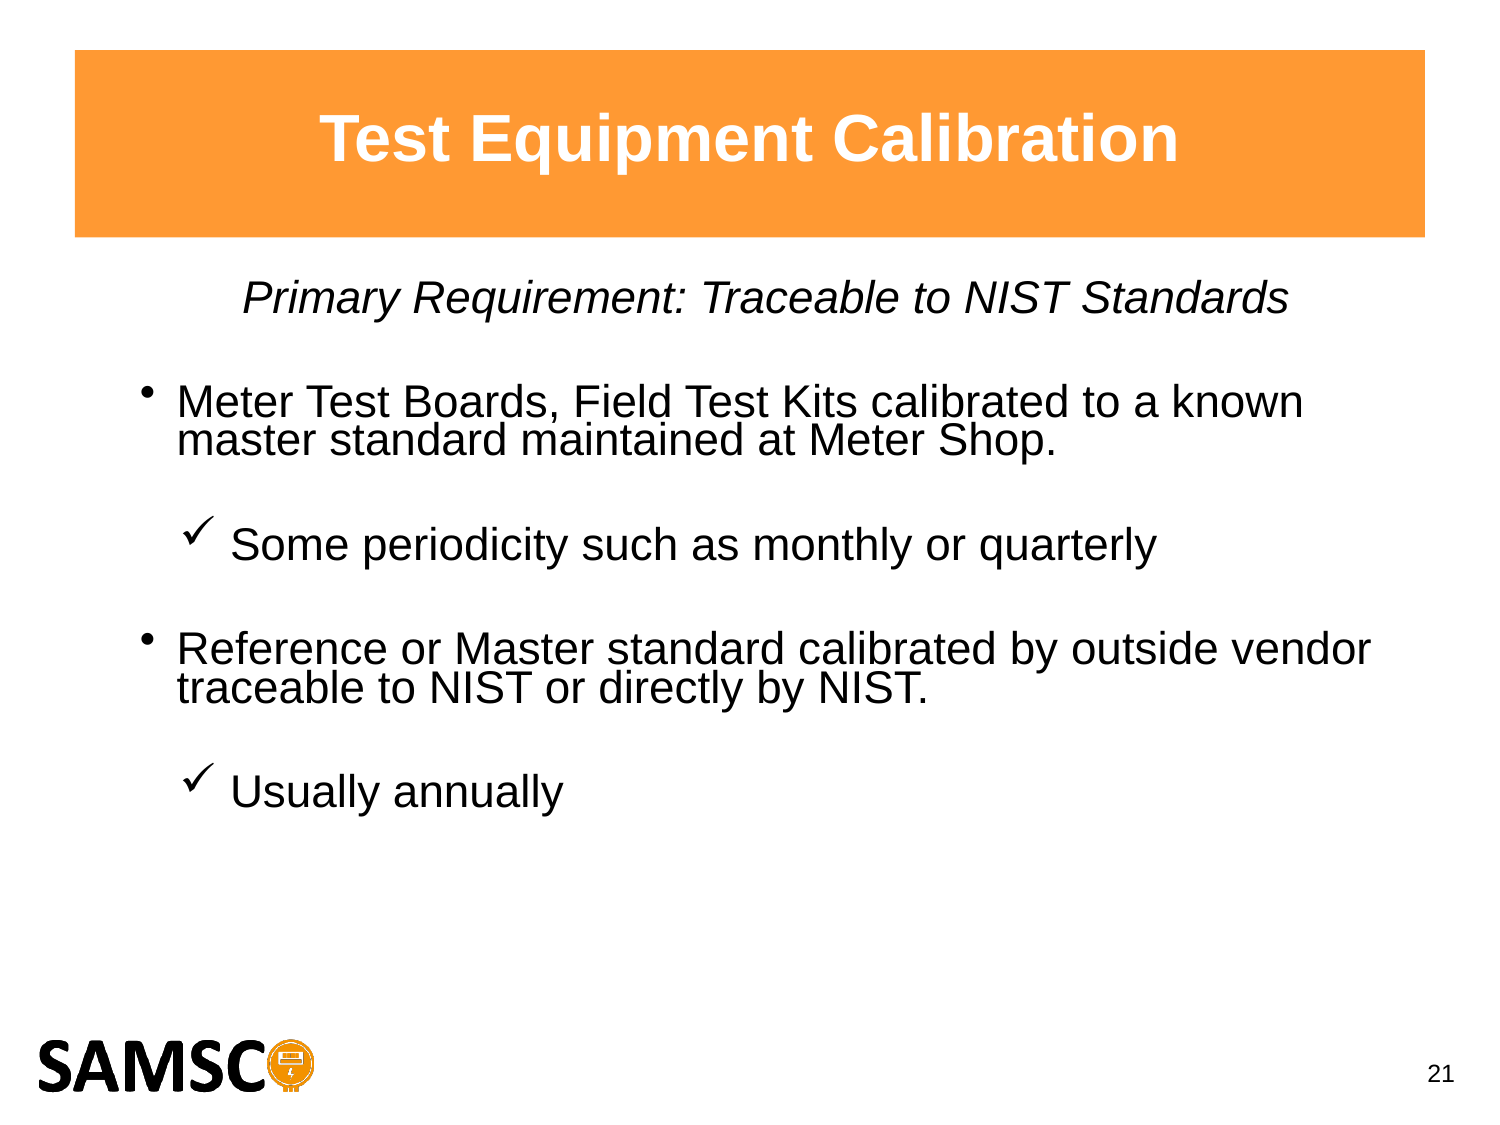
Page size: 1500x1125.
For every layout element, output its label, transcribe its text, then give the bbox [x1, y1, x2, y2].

text_box Primary Requirement: Traceable to NIST Standards Meter Test Boards, Field Test Kits calibrated to a known master standard maintained at Meter Shop. Some periodicity such as monthly or quarterly Reference or Master standard calibrated by outside vendor traceable to NIST or directly by NIST. Usually annually [124, 274, 1408, 1125]
text_box Test Equipment Calibration [74, 87, 1425, 183]
picture [37, 1037, 124, 1095]
